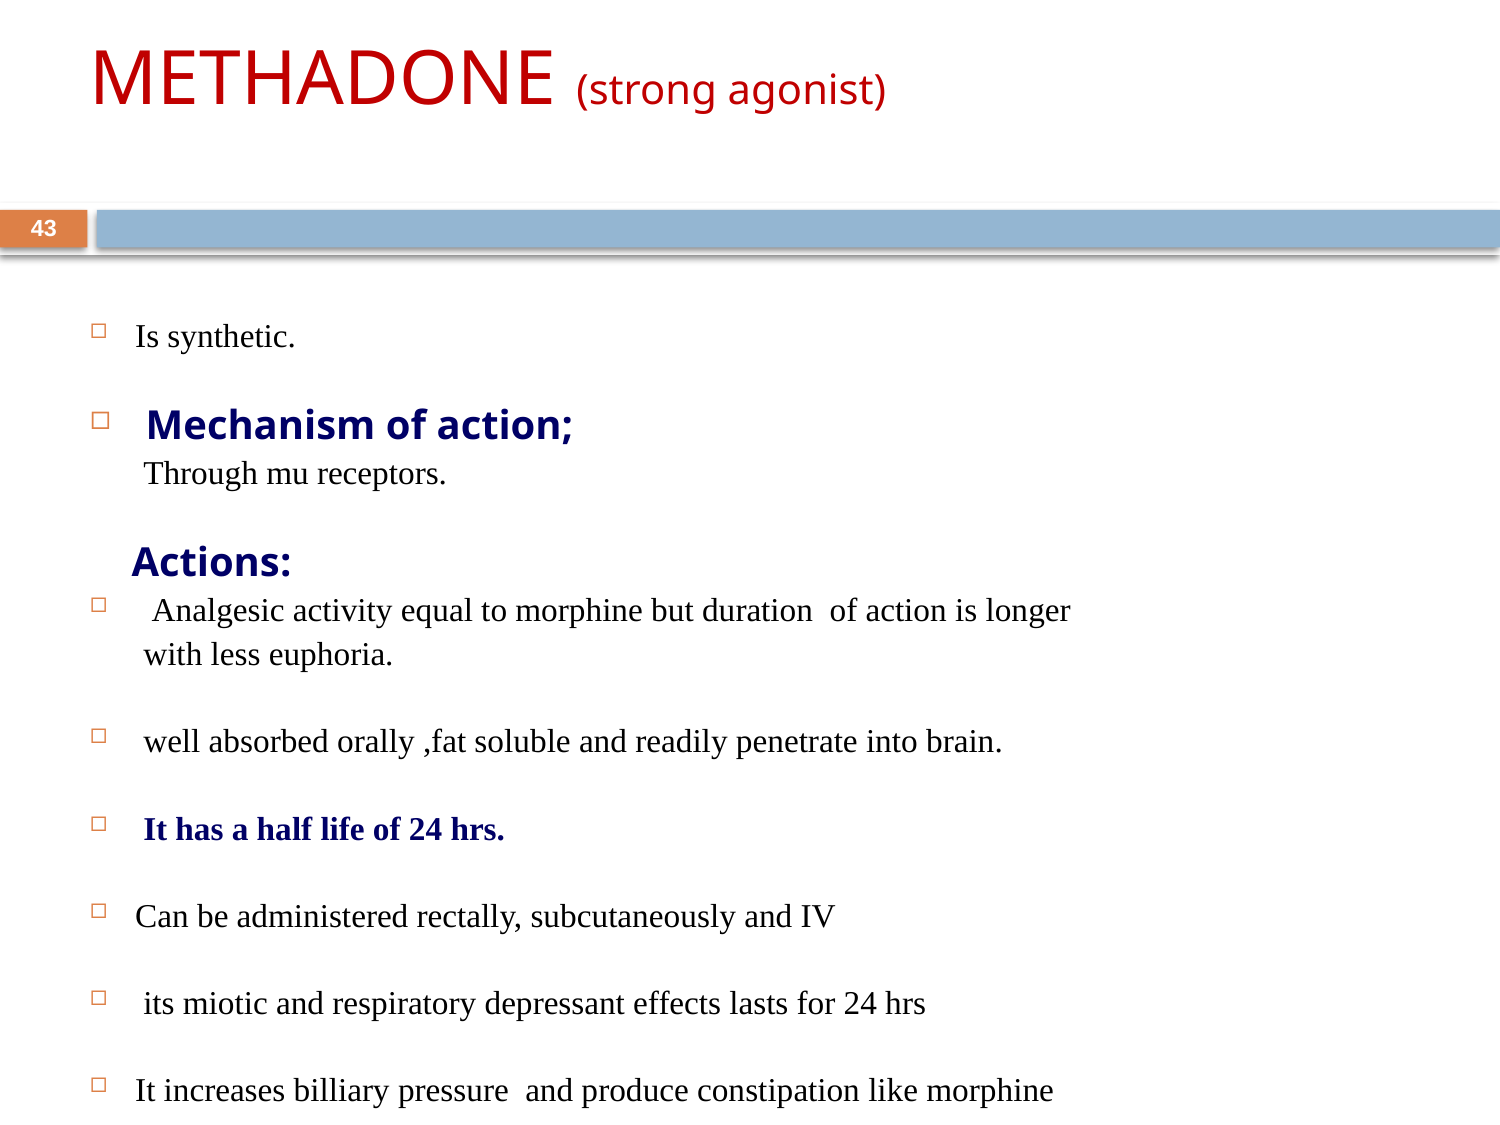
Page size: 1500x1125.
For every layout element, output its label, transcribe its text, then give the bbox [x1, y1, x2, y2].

title METHADONE (strong agonist) [74, 0, 1425, 151]
slide_number 43 [0, 208, 88, 249]
list Is synthetic. Mechanism of action; Through mu receptors. Actions: Analgesic activity equal to morphine but duration of action is longer with less euphoria. well absorbed orally ,fat soluble and readily penetrate into brain. It has a half life of 24 hrs. Can be administered rectally, subcutaneously and IV its miotic and respiratory depressant effects lasts for 24 hrs It increases billiary pressure and produce constipation like morphine [74, 262, 1425, 1125]
